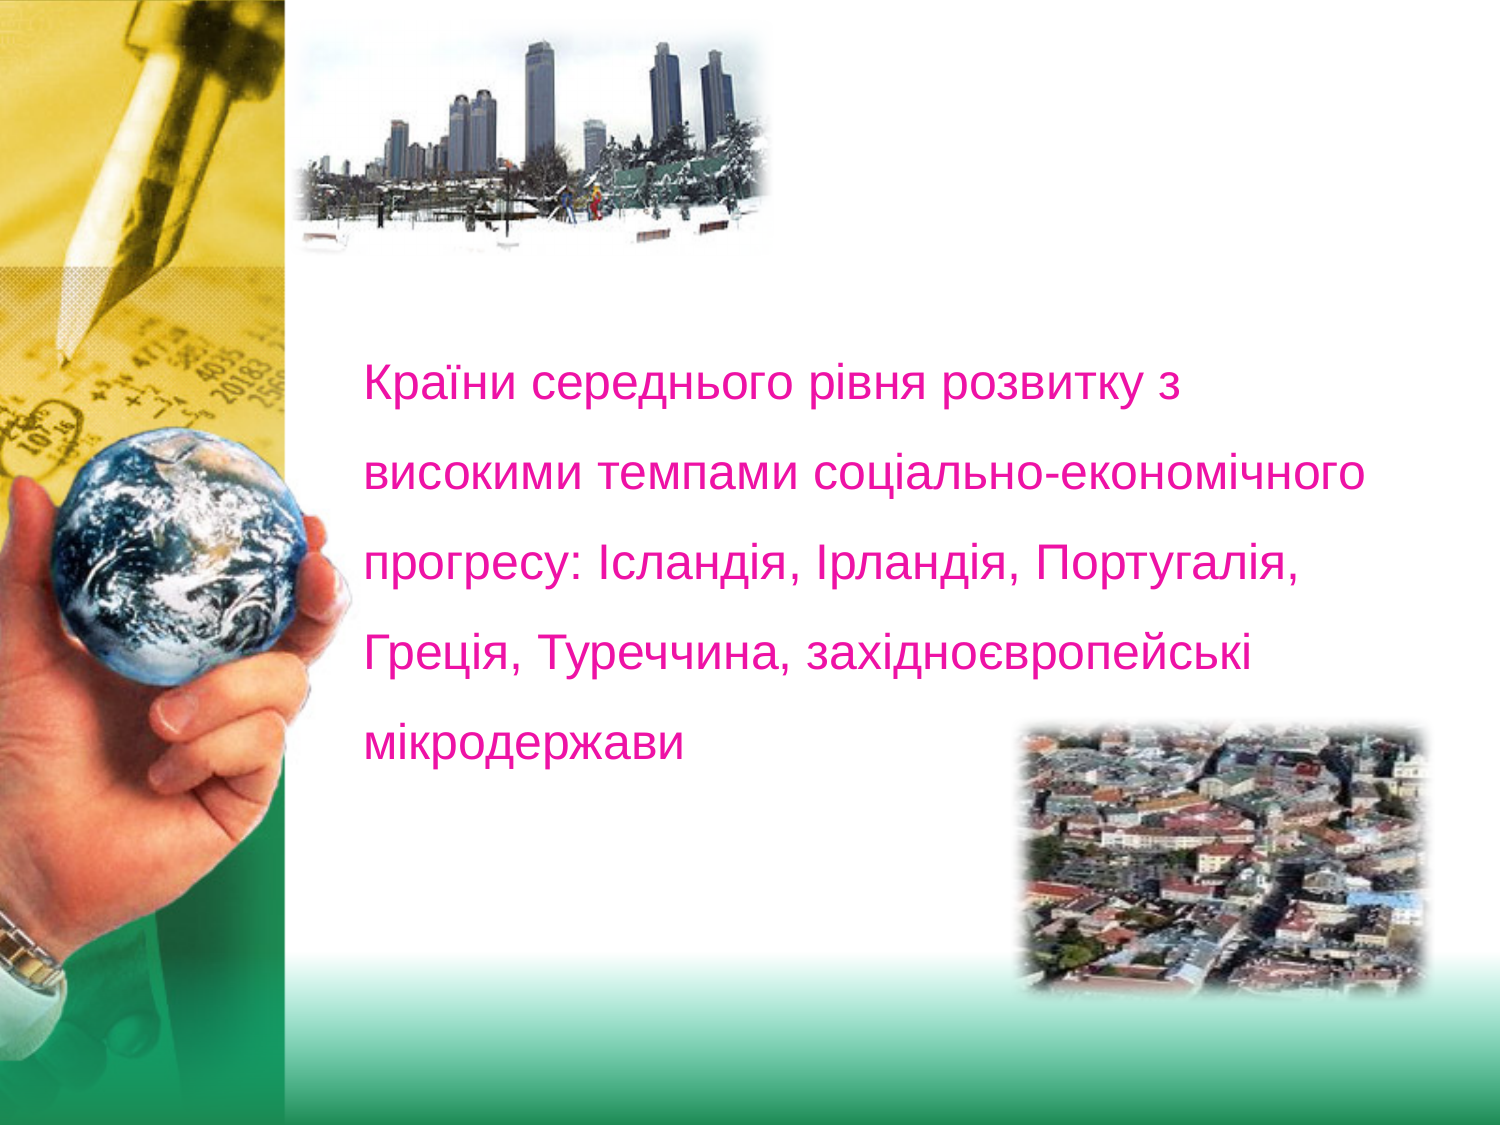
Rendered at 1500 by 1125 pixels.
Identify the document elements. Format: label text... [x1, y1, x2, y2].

title Країни середнього рівня розвитку з високими темпами соціально-економічного прогресу: Ісландія, Ірландія, Португалія, Греція, Туреччина, західноєвропейські мікродержави [348, 267, 1412, 823]
picture [0, 0, 1500, 1005]
